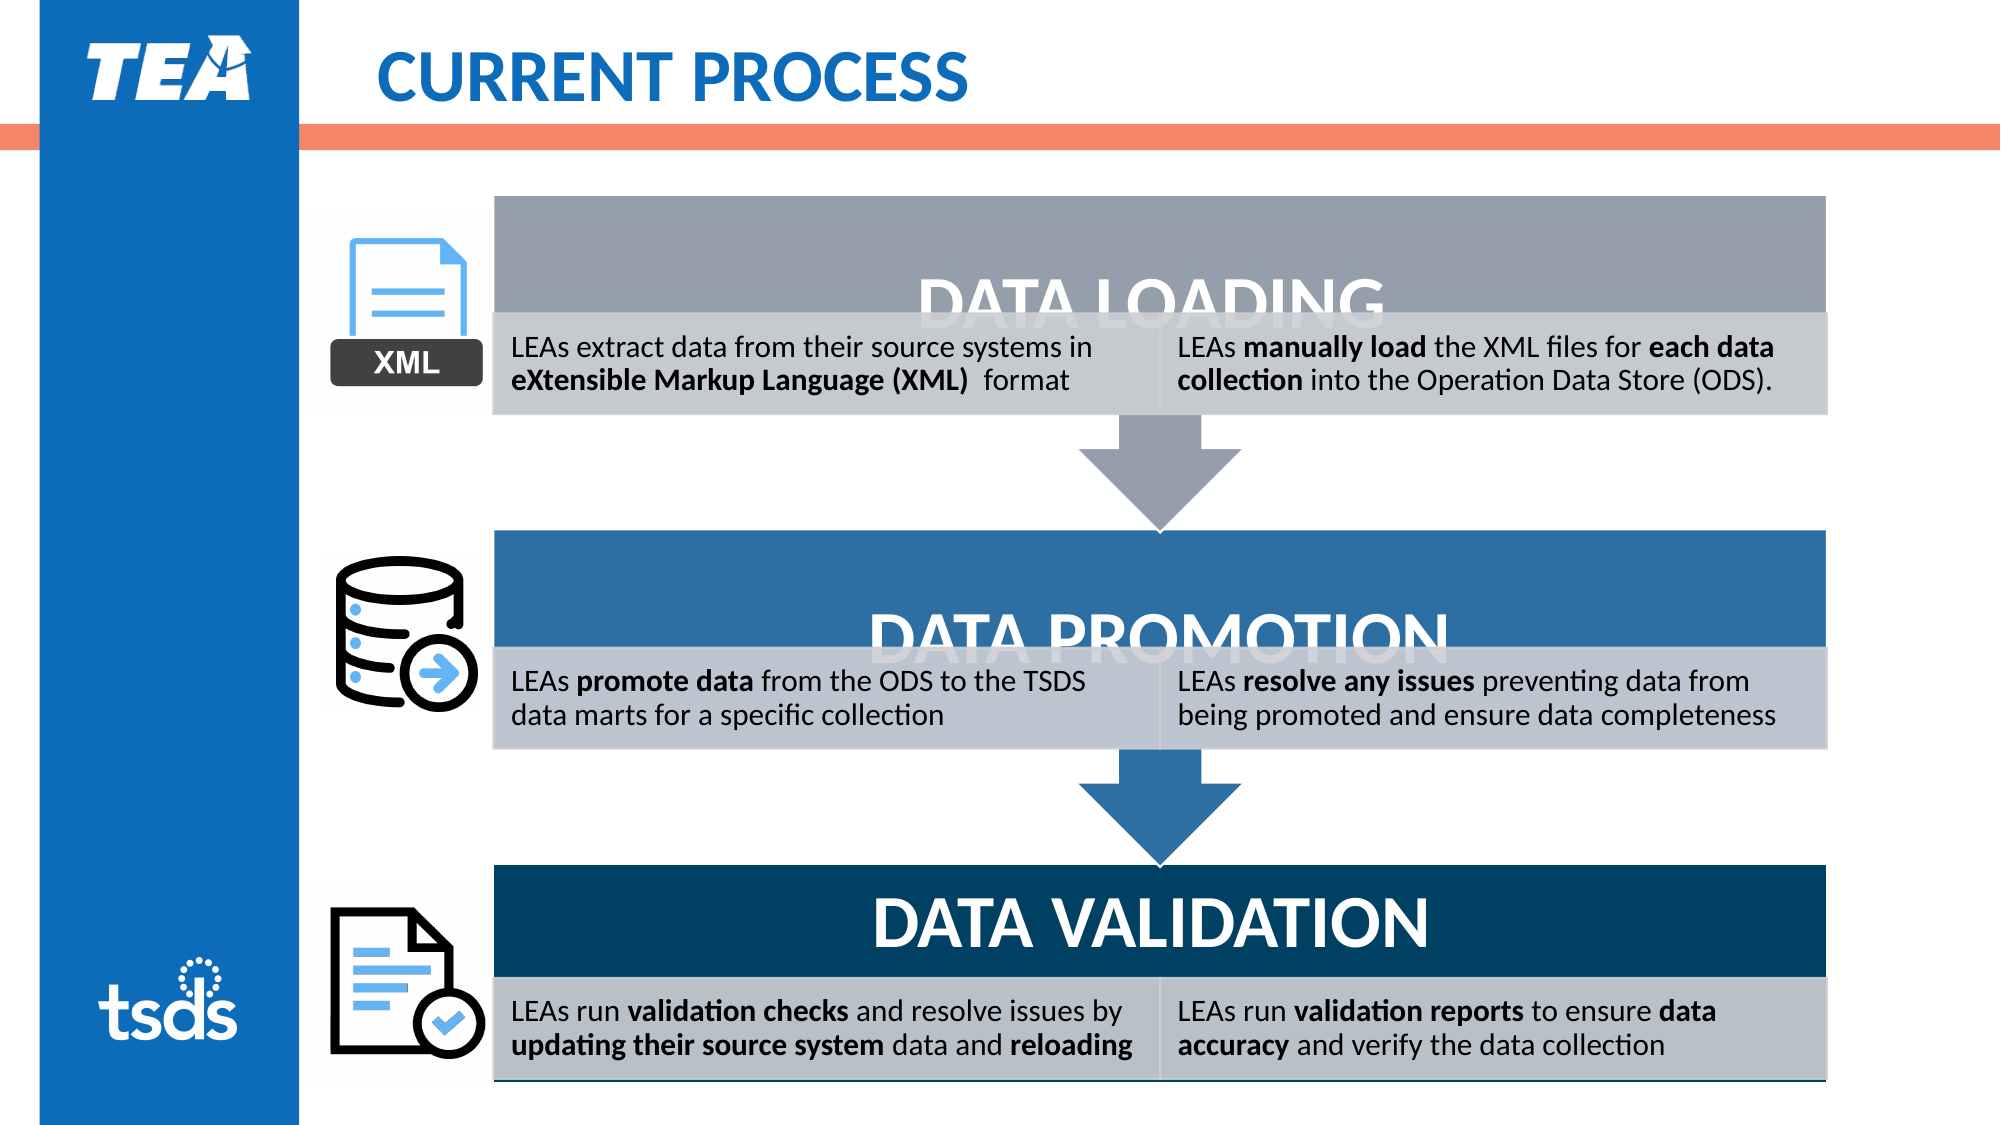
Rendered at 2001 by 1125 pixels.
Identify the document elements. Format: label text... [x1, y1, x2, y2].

picture [86, 34, 251, 100]
picture [305, 881, 493, 1084]
picture [98, 957, 241, 1045]
picture [305, 211, 493, 413]
picture [321, 556, 478, 713]
title CURRENT PROCESS [362, 32, 1924, 122]
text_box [493, 194, 1827, 1084]
